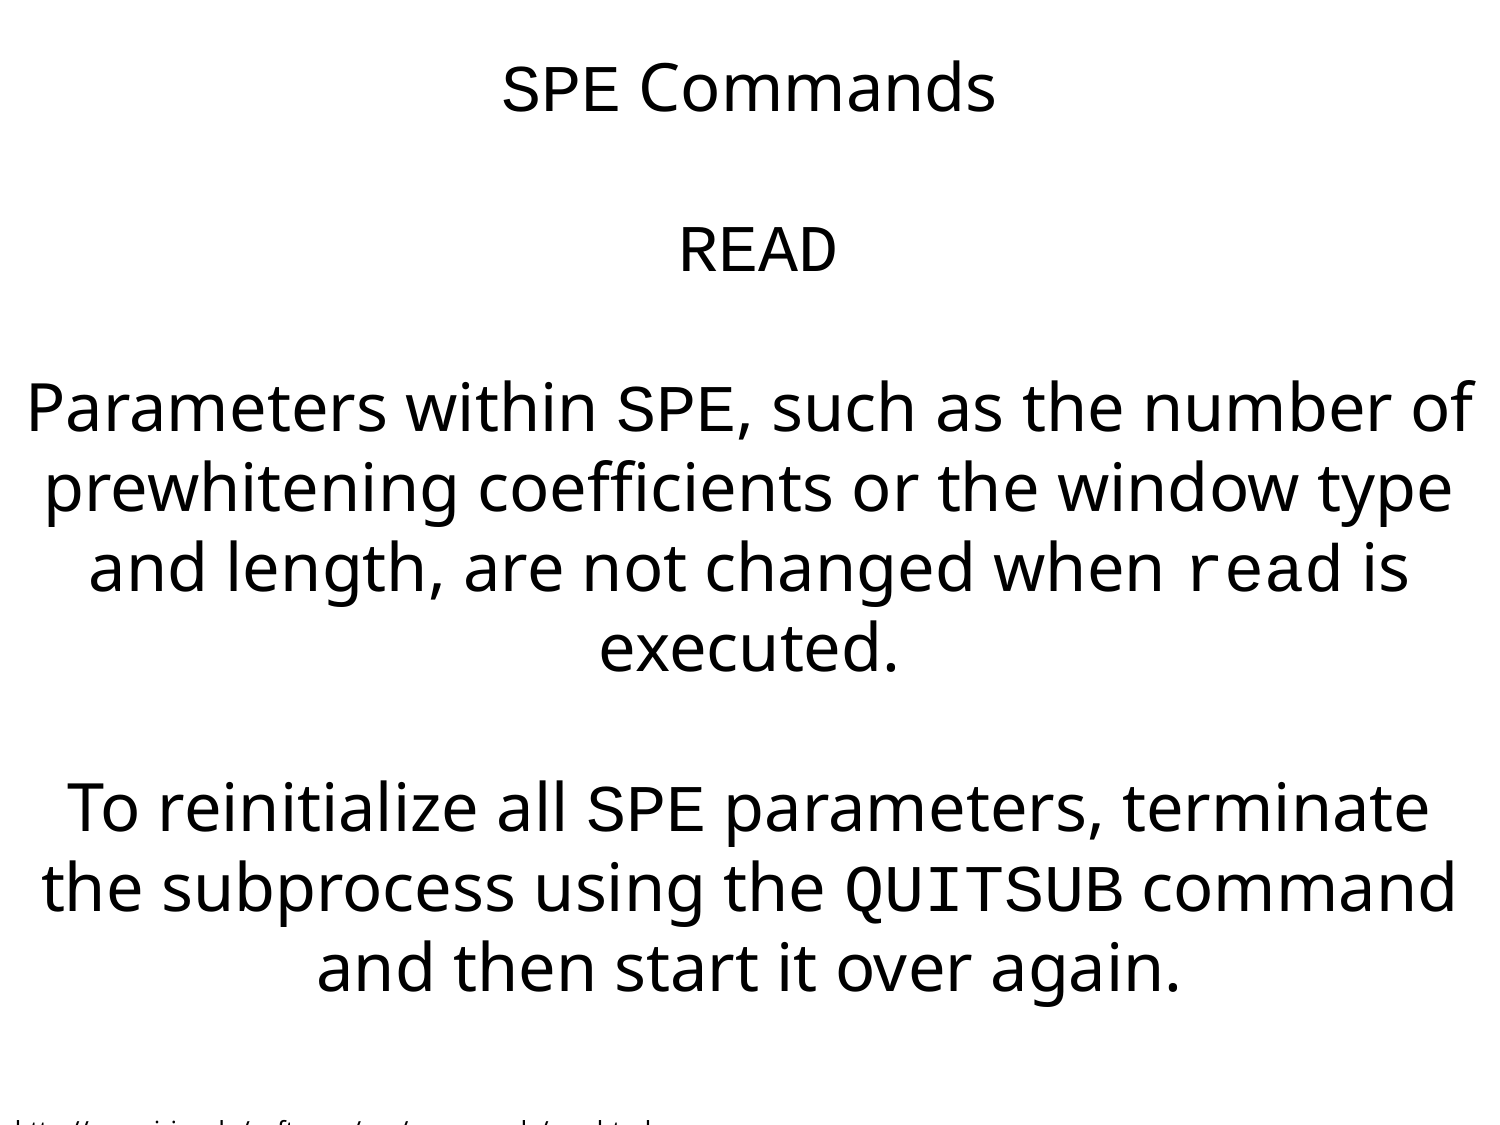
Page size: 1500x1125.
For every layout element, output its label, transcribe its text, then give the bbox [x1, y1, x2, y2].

text_box SPE Commands READ Parameters within SPE, such as the number of prewhitening coefficients or the window type and length, are not changed when read is executed. To reinitialize all SPE parameters, terminate the subprocess using the QUITSUB command and then start it over again. http://www.iris.edu/software/sac/commands/spe.html [0, 37, 1500, 1125]
